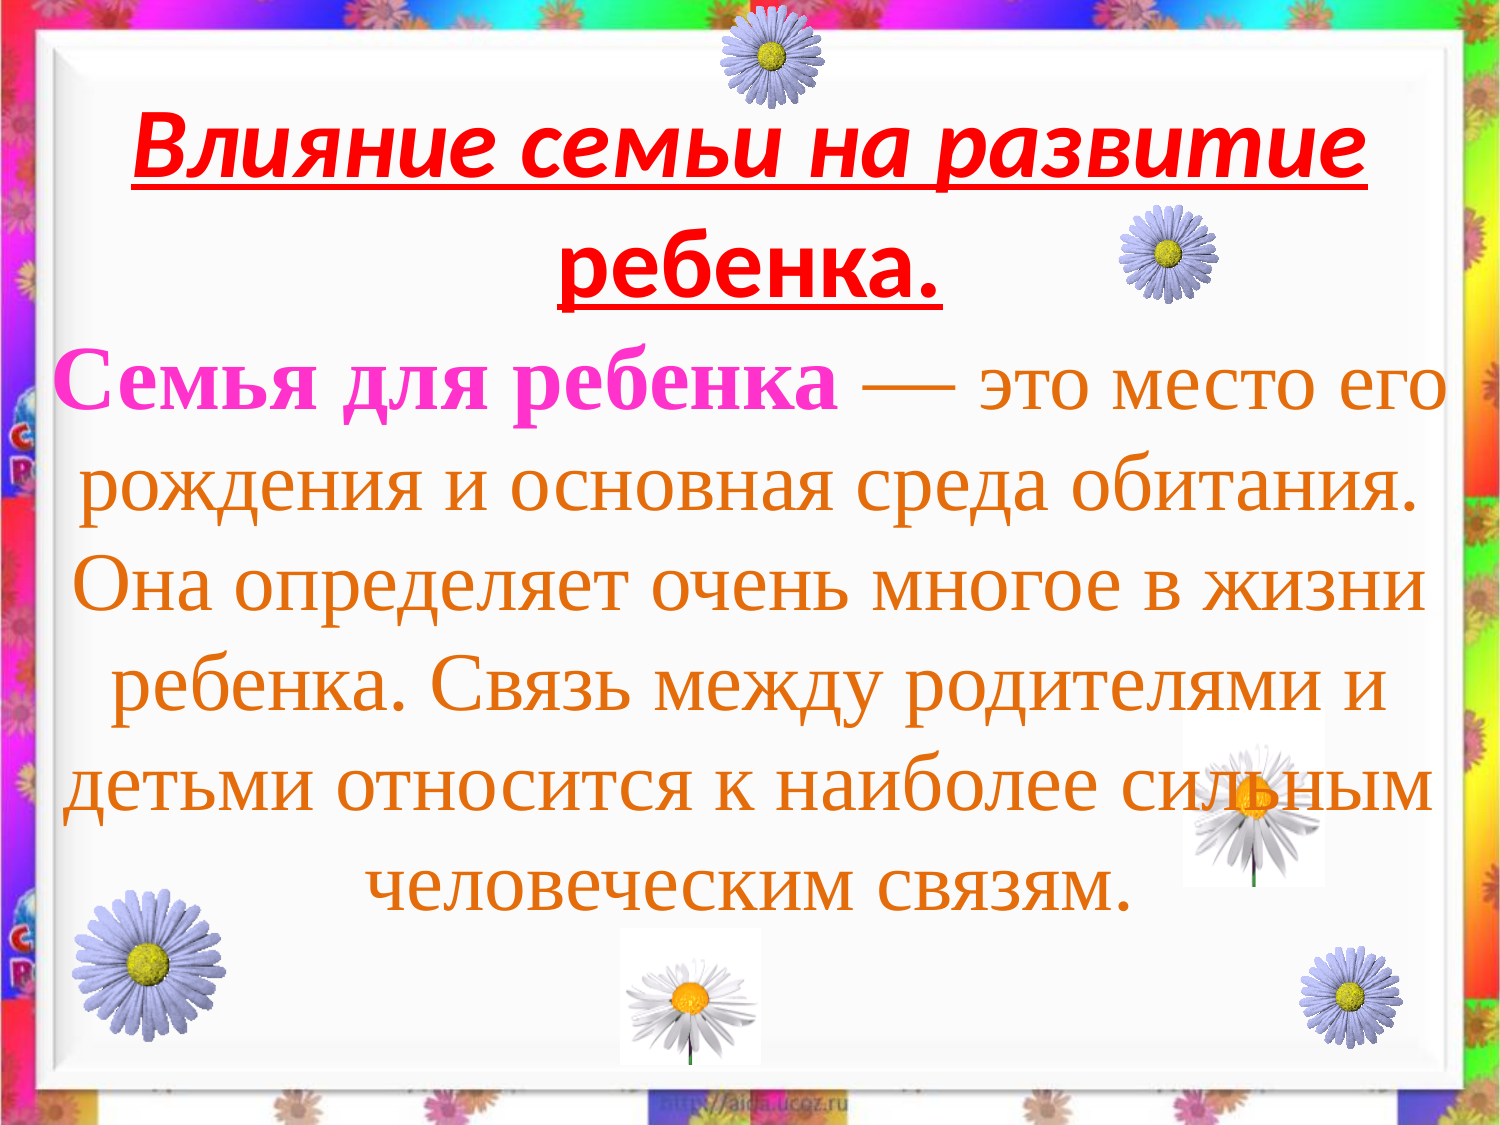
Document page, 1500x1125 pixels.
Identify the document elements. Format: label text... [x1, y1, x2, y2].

picture [1112, 198, 1223, 309]
picture [619, 928, 761, 1066]
picture [1293, 940, 1407, 1054]
picture [1183, 702, 1325, 887]
title Влияние семьи на развитие ребенка. Семья для ребенка — это место его рождения и основная среда обитания. Она определяет очень многое в жизни ребенка. Связь между родителями и детьми относится к наиболее сильным человеческим связям. [0, 0, 1500, 1125]
picture [714, 0, 829, 114]
picture [64, 881, 234, 1050]
